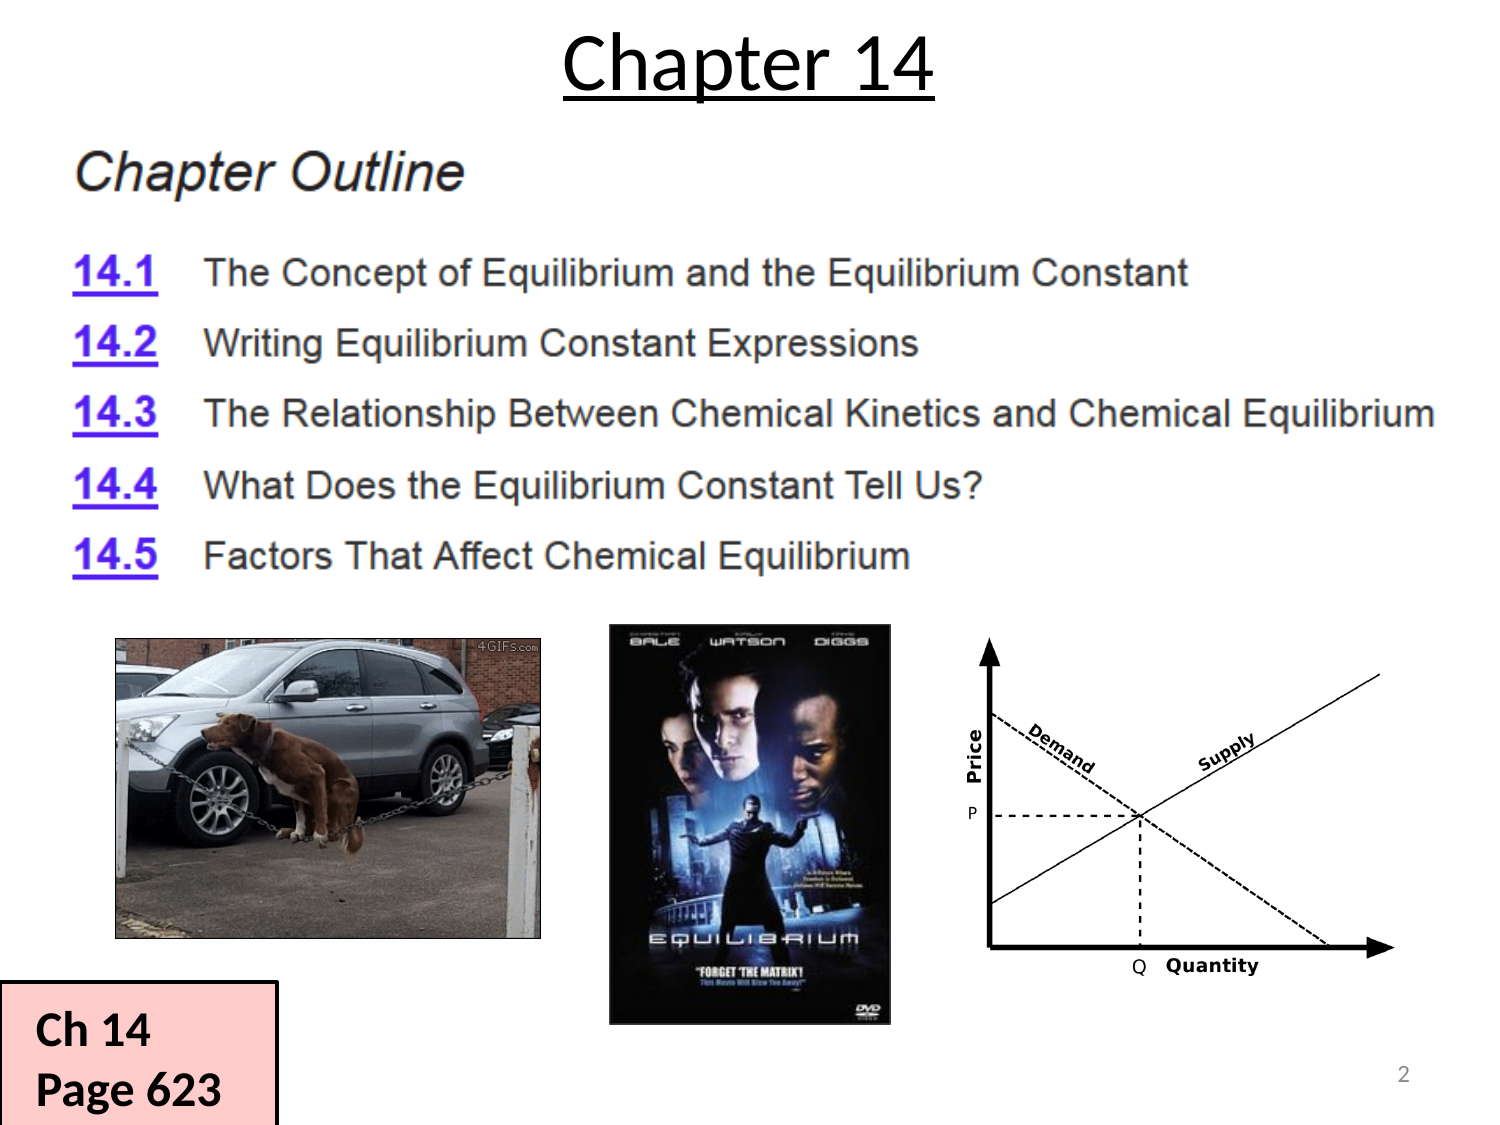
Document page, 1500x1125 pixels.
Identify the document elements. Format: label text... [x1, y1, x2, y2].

text_box Chapter 14 [85, 0, 1413, 115]
picture [967, 637, 1395, 976]
picture [115, 638, 542, 939]
slide_number 2 [1074, 1042, 1425, 1103]
picture [609, 624, 891, 1026]
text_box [0, 982, 277, 1125]
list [63, 137, 1438, 596]
